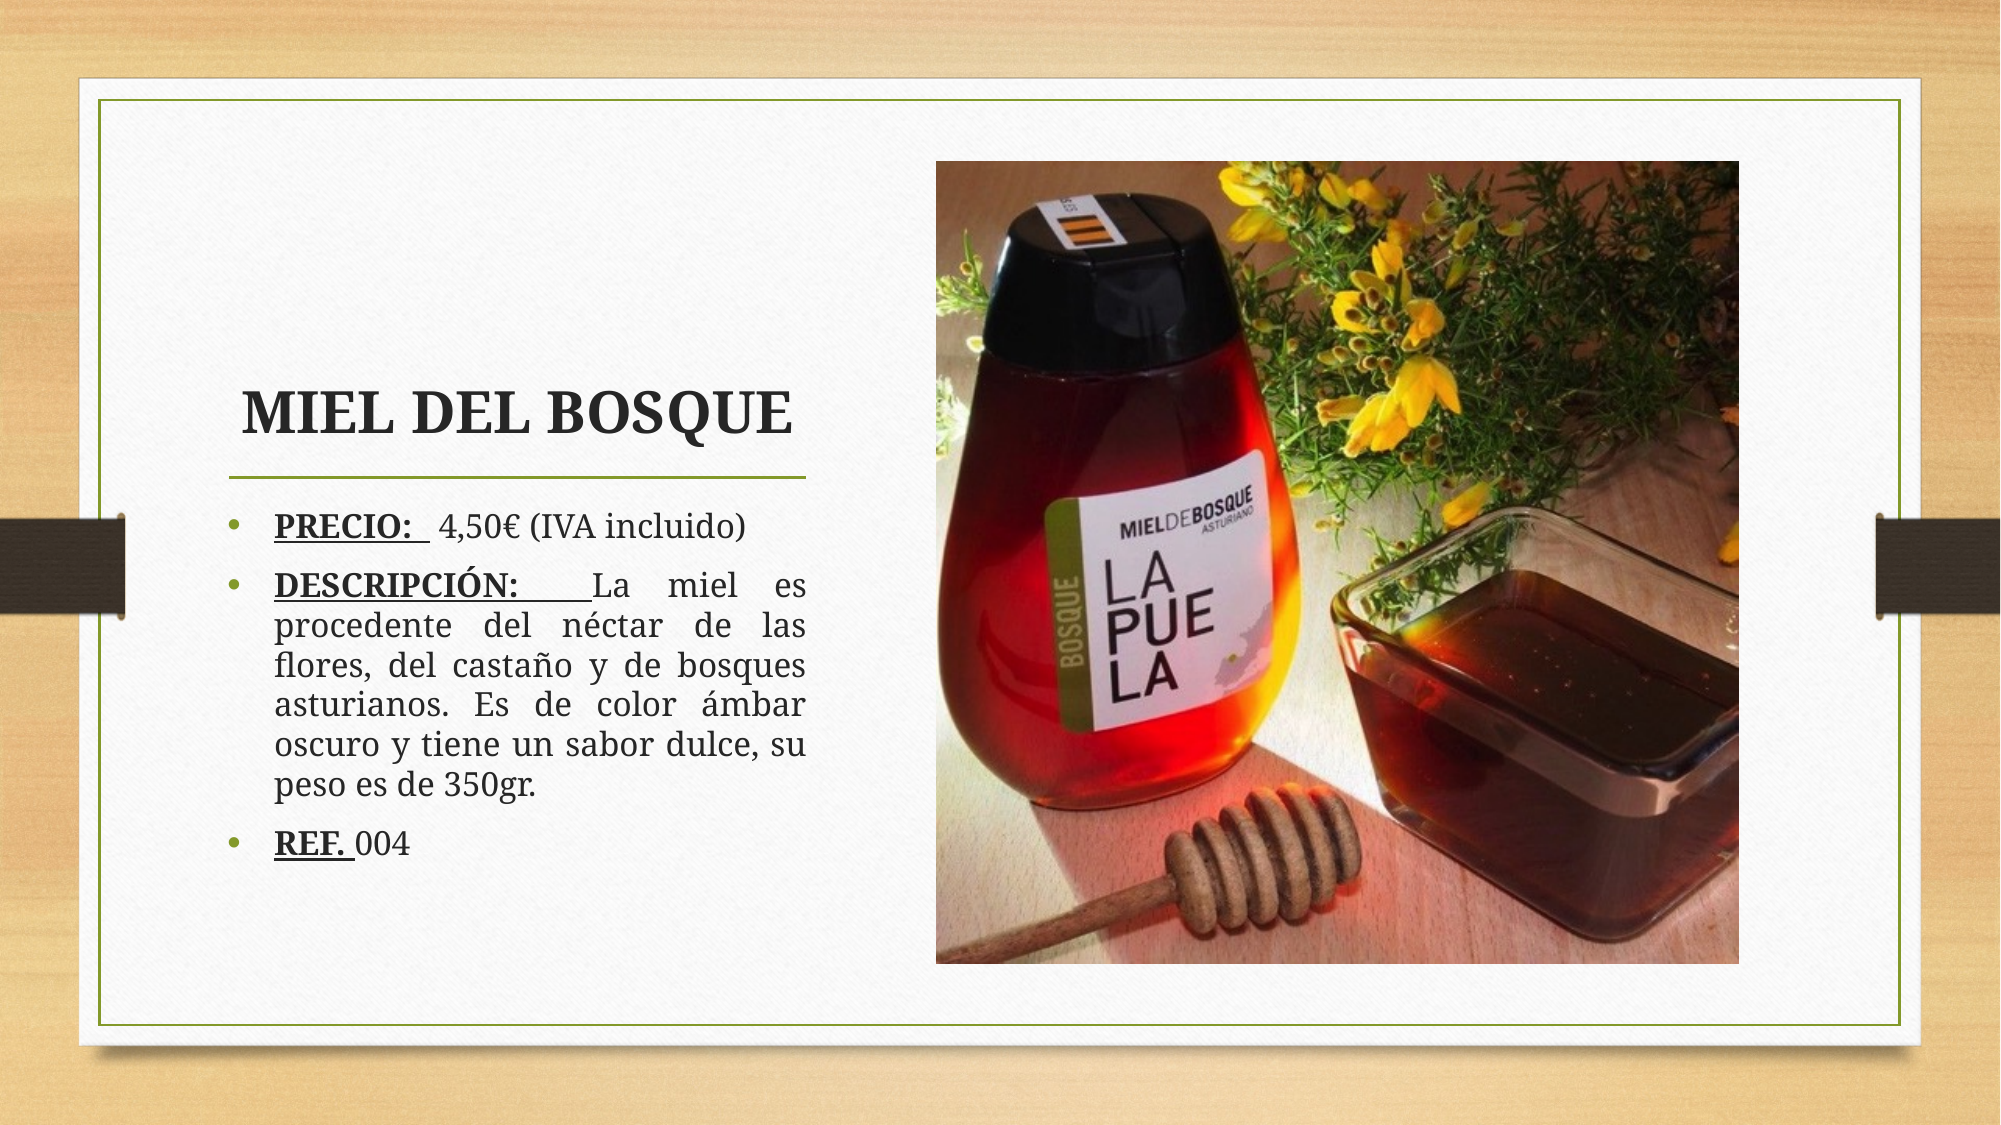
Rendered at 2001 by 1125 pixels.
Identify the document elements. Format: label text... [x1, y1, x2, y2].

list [935, 160, 1740, 965]
picture [0, 0, 2001, 1125]
list PRECIO: 4,50€ (IVA incluido) DESCRIPCIÓN: La miel es procedente del néctar de las flores, del castaño y de bosques asturianos. Es de color ámbar oscuro y tiene un sabor dulce, su peso es de 350gr. REF. 004 [212, 497, 823, 898]
title MIEL DEL BOSQUE [212, 227, 823, 453]
